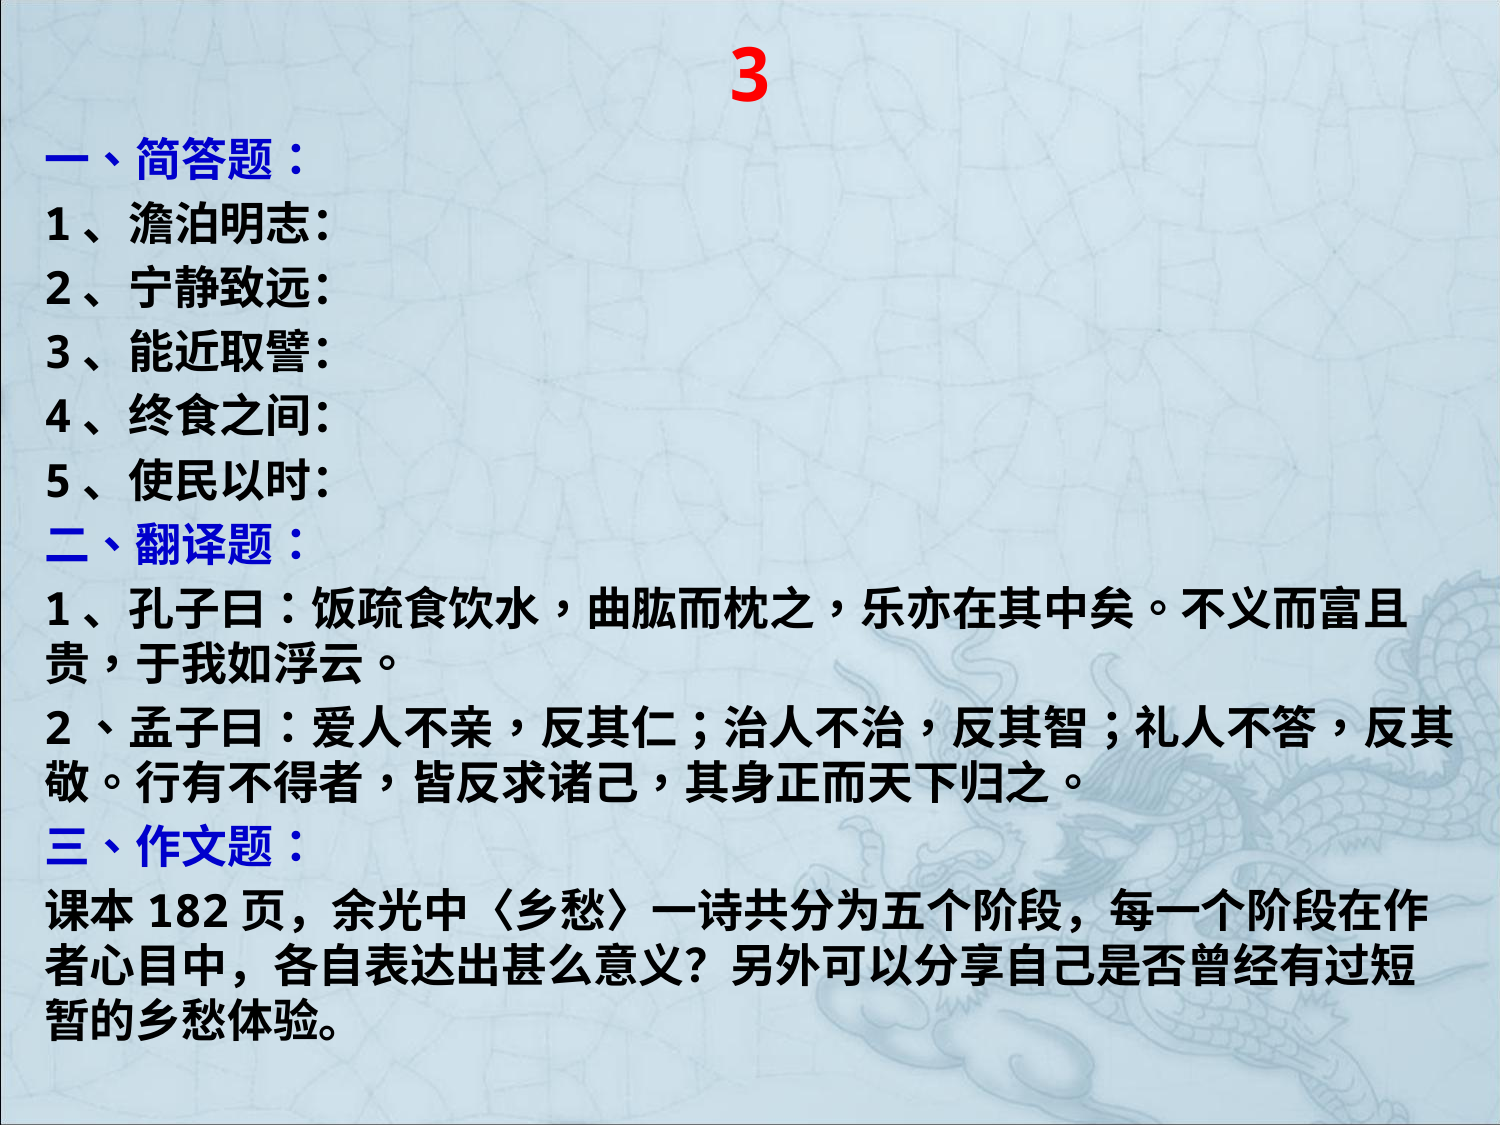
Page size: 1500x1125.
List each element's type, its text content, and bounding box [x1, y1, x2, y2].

title 3 [75, 19, 1425, 123]
list 一、简答题： 1、澹泊明志： 2、宁静致远： 3、能近取譬： 4、终食之间： 5、使民以时： 二、翻译题： 1、孔子曰：饭疏食饮水，曲肱而枕之，乐亦在其中矣。不义而富且贵，于我如浮云。 2、孟子曰：爱人不亲，反其仁；治人不治，反其智；礼人不答，反其敬。行有不得者，皆反求诸己，其身正而天下归之。 三、作文题： 课本182页，余光中〈乡愁〉一诗共分为五个阶段，每一个阶段在作者心目中，各自表达出甚么意义？另外可以分享自己是否曾经有过短暂的乡愁体验。 [29, 123, 1471, 1083]
picture [0, 0, 1500, 1125]
